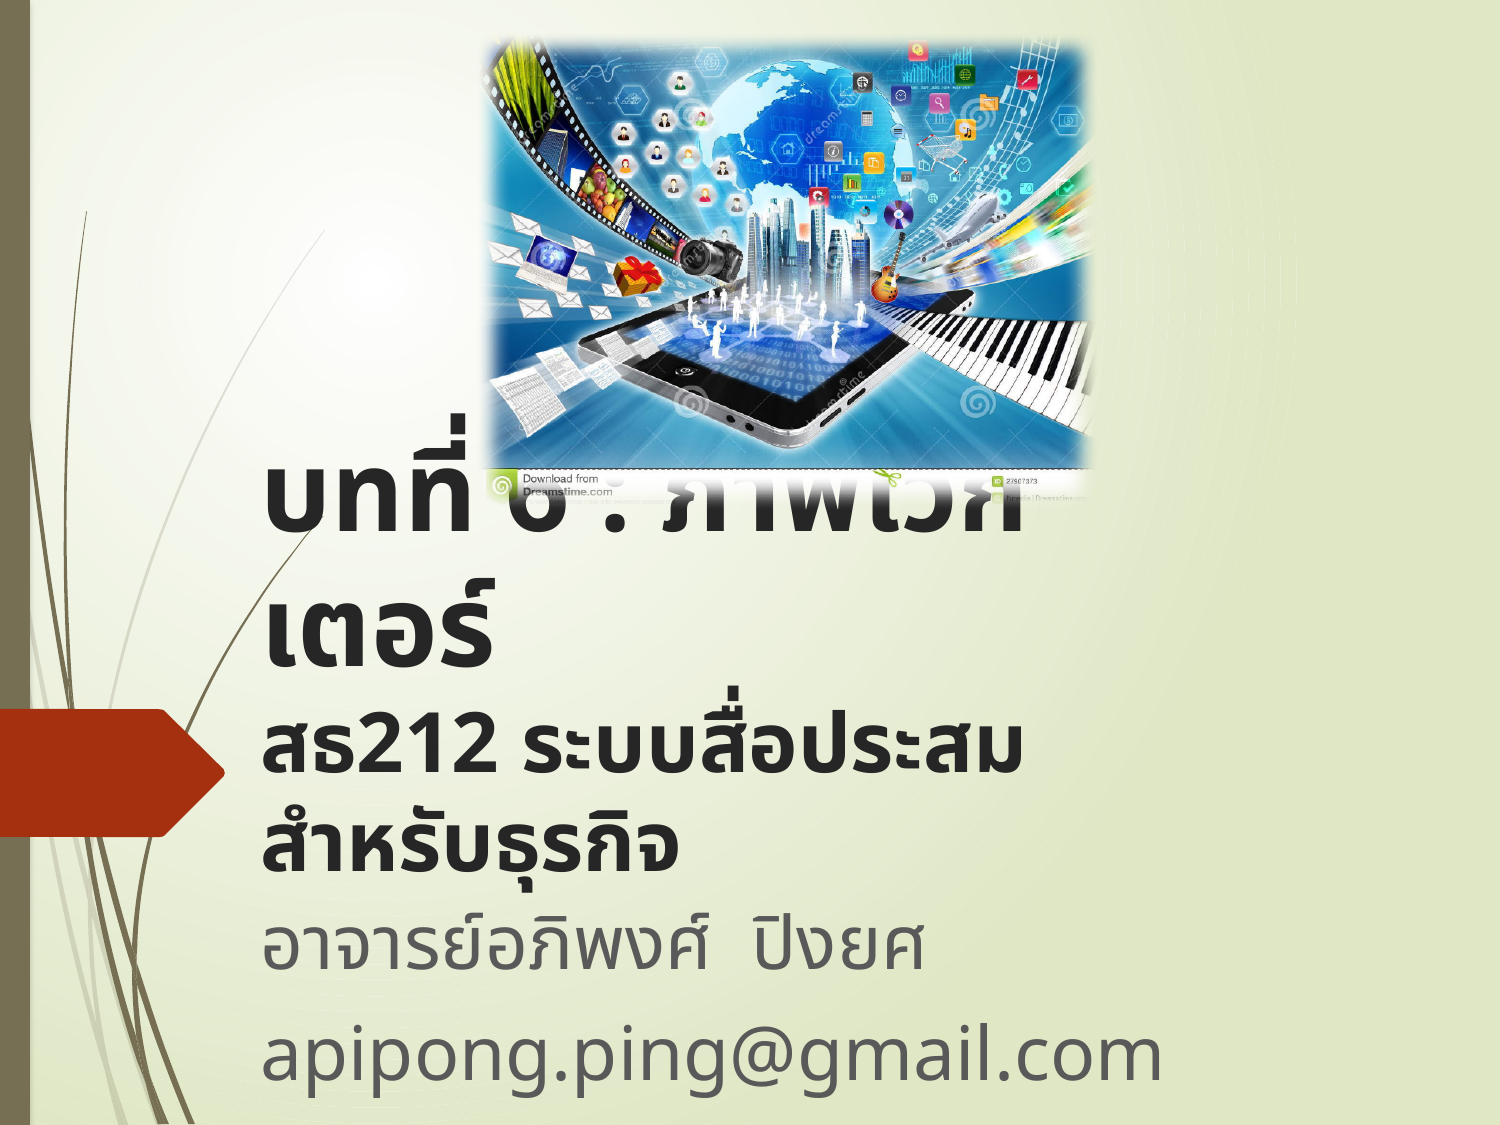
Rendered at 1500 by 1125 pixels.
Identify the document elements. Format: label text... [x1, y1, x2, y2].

picture [476, 32, 1098, 511]
subtitle อาจารย์อภิพงศ์ ปิงยศ apipong.ping@gmail.com [245, 887, 1500, 1095]
title บทที่ 6 : ภาพเวกเตอร์ สธ212 ระบบสื่อประสมสำหรับธุรกิจ [245, 380, 1268, 887]
